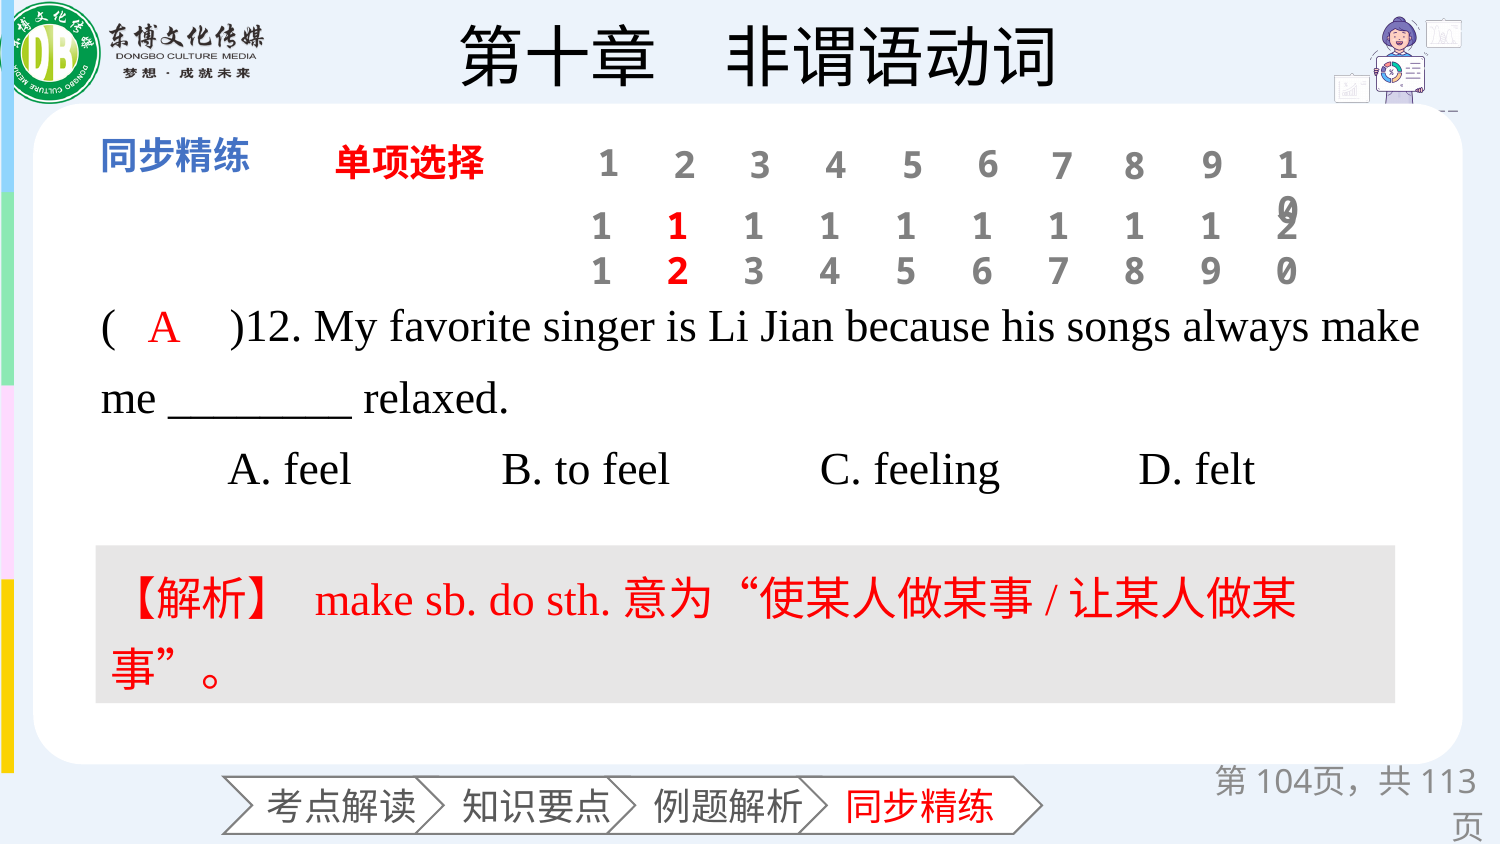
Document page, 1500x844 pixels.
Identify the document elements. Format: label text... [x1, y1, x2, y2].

text_box 20 [1260, 194, 1330, 300]
text_box 5 [886, 133, 941, 193]
text_box 18 [1108, 194, 1177, 300]
text_box ( )12. My favorite singer is Li Jian because his songs always make me ________ relaxed. A. feel B. to feel C. feeling D. felt [86, 272, 1448, 492]
text_box 6 [962, 132, 1015, 194]
text_box 【解析】 make sb. do sth.意为“使某人做某事/让某人做某事”。 [95, 545, 1396, 704]
text_box 15 [880, 194, 949, 300]
text_box 单项选择 [319, 131, 505, 192]
text_box 10 [1262, 133, 1331, 238]
text_box 9 [1186, 133, 1240, 193]
text_box 2 [658, 133, 713, 193]
text_box 12 [651, 194, 720, 300]
text_box 7 [1036, 134, 1089, 192]
text_box 16 [956, 194, 1025, 300]
text_box 4 [809, 133, 865, 193]
text_box 19 [1184, 194, 1253, 300]
text_box 8 [1108, 134, 1163, 194]
picture [1312, 0, 1487, 131]
picture [14, 1, 265, 104]
slide_number 第页，共113页 [1195, 780, 1500, 826]
text_box 14 [804, 194, 873, 300]
text_box 13 [727, 194, 797, 300]
text_box 3 [734, 133, 788, 193]
text_box 1 [582, 131, 637, 194]
text_box 17 [1032, 194, 1101, 300]
text_box A [132, 289, 198, 359]
text_box 11 [575, 194, 644, 300]
